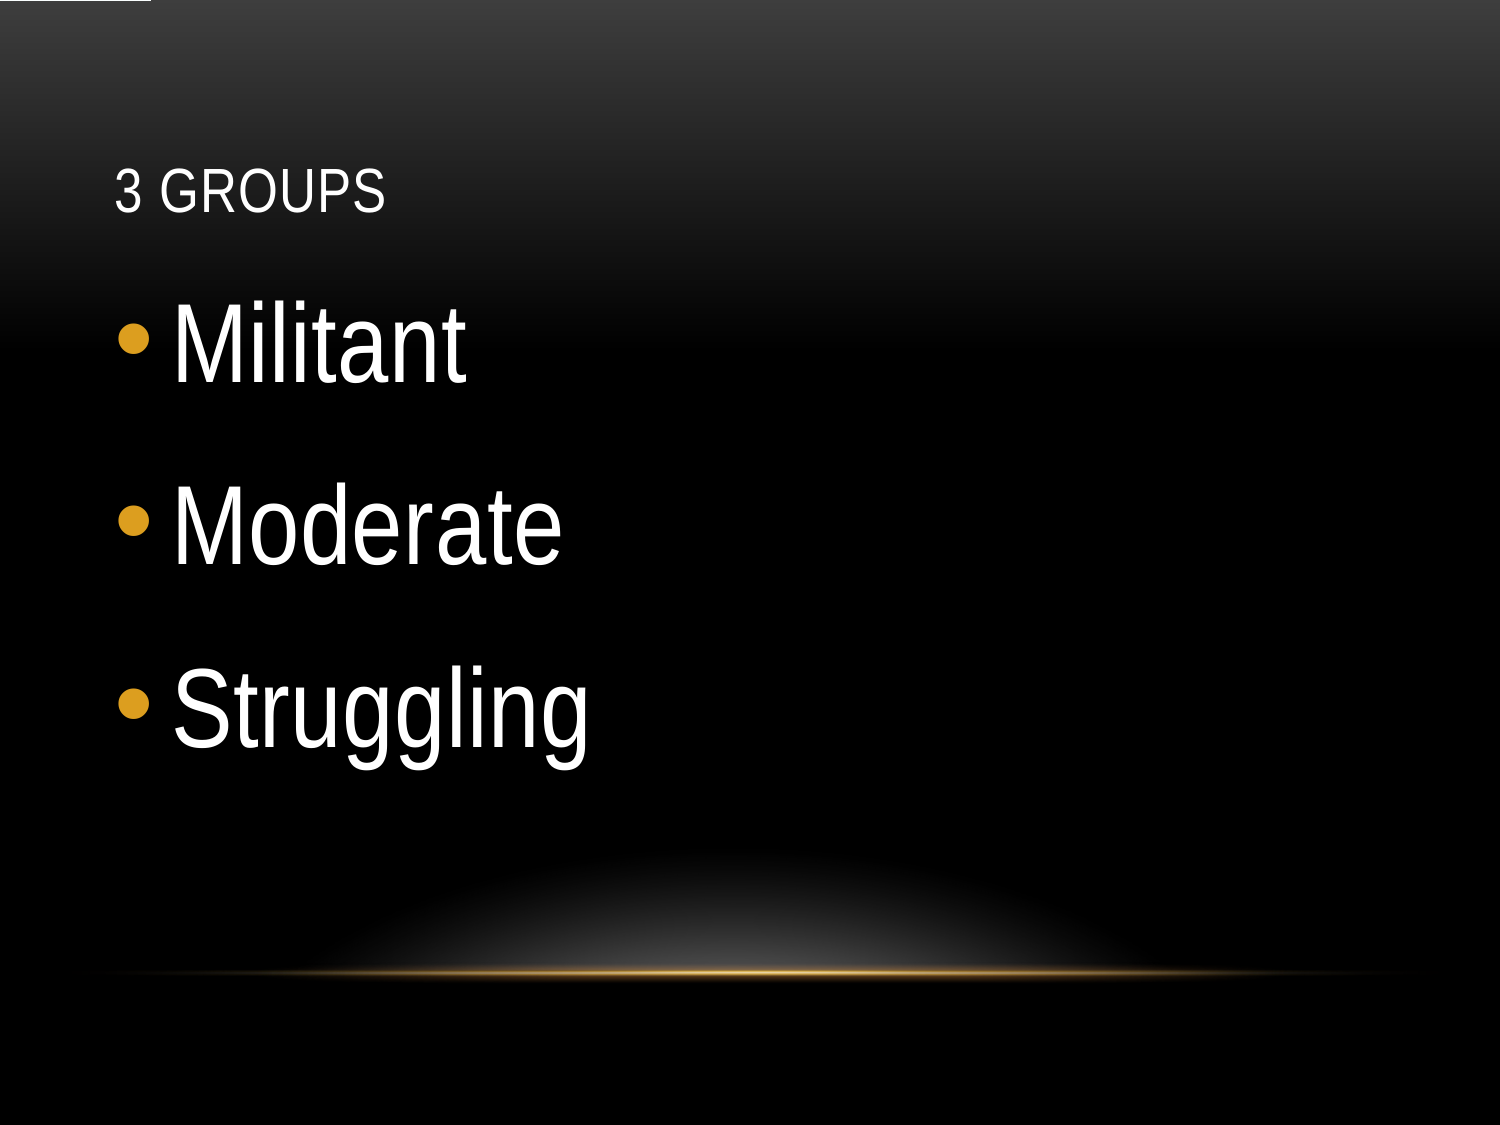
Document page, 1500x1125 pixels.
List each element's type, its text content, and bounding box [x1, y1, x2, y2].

picture [0, 0, 1500, 1125]
title 3 Groups [99, 45, 1400, 233]
list Militant Moderate Struggling [99, 262, 1400, 938]
